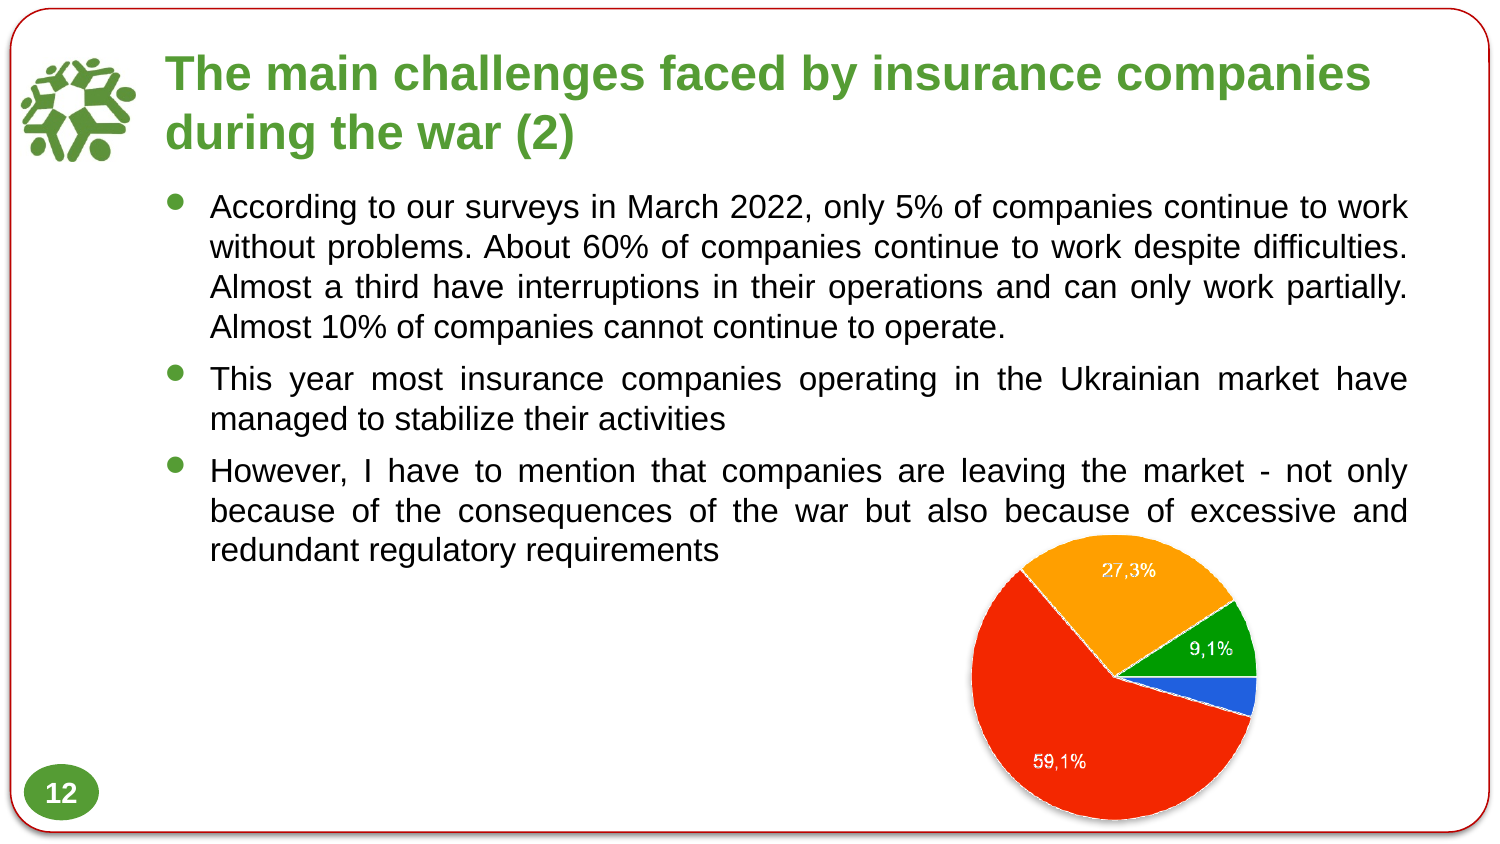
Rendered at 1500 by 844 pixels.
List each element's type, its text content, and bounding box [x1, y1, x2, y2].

slide_number 12 [23, 764, 99, 821]
list According to our surveys in March 2022, only 5% of companies continue to work without problems. About 60% of companies continue to work despite difficulties. Almost a third have interruptions in their operations and can only work partially. Almost 10% of companies cannot continue to operate. This year most insurance companies operating in the Ukrainian market have managed to stabilize their activities However, I have to mention that companies are leaving the market - not only because of the consequences of the war but also because of excessive and redundant regulatory requirements [150, 178, 1425, 741]
picture [962, 527, 1259, 821]
picture [20, 57, 136, 162]
title The main challenges faced by insurance companies during the war (2) [150, 33, 1425, 175]
